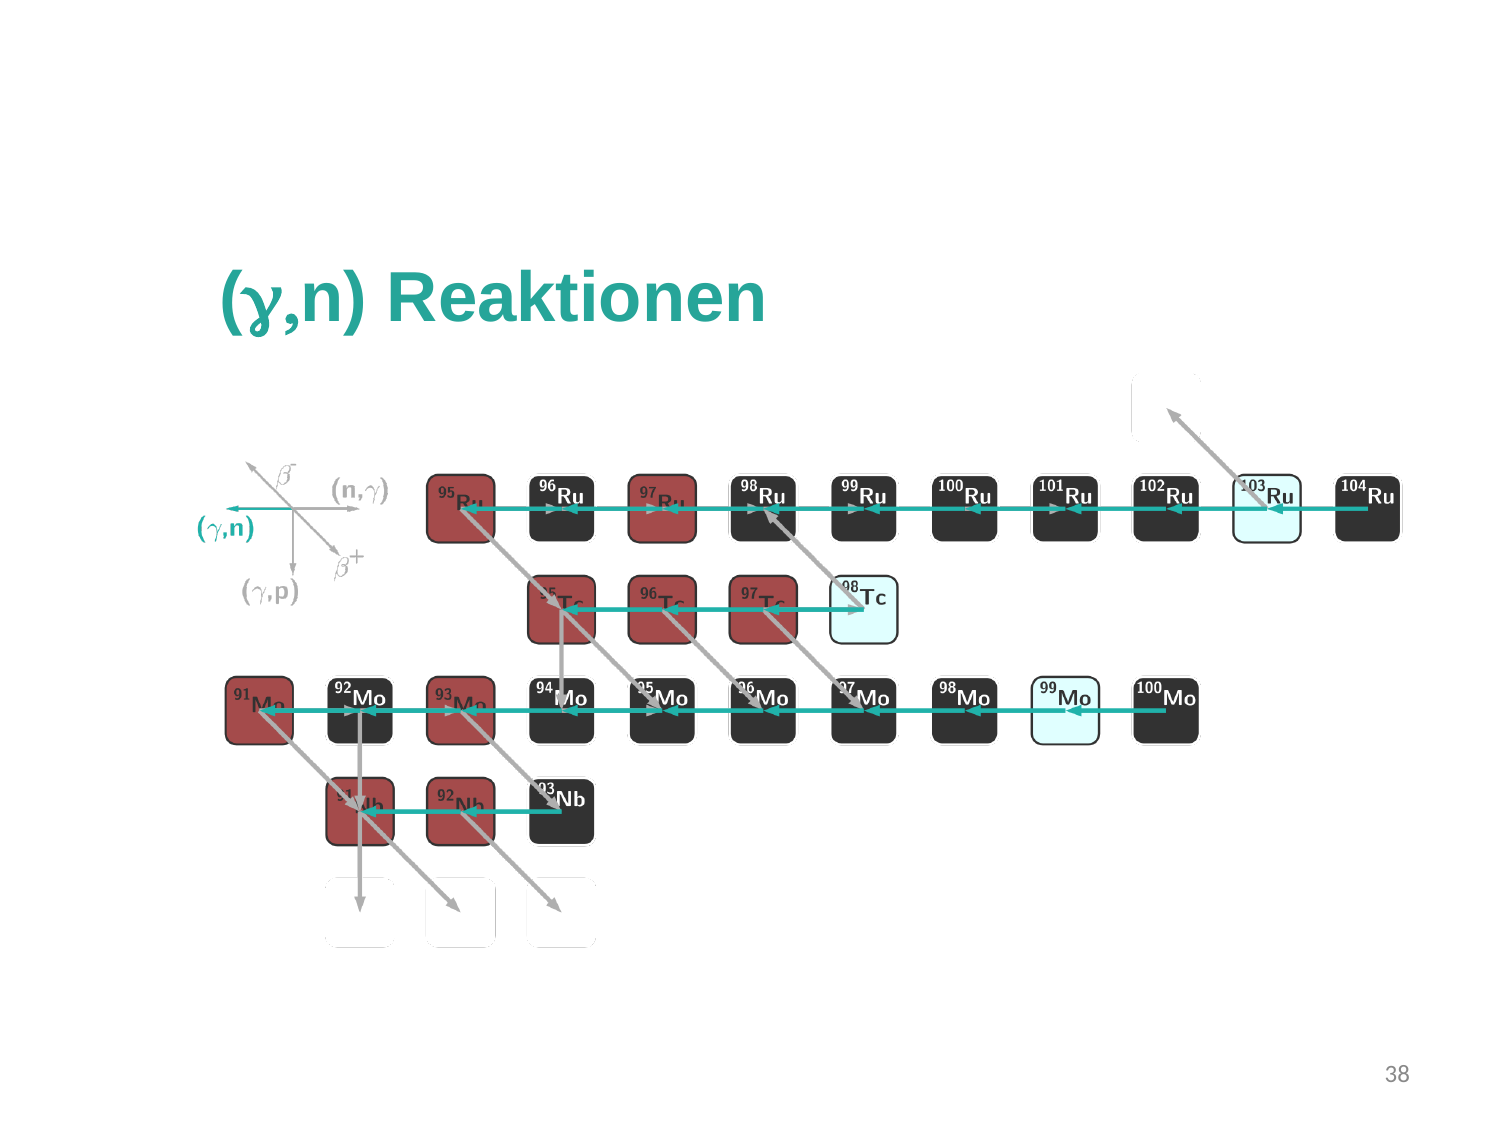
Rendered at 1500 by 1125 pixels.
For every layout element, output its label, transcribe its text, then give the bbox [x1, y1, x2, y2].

slide_number 38 [1074, 1042, 1425, 1103]
picture [135, 373, 1500, 957]
text_box (g,n) Reaktionen [204, 243, 783, 344]
